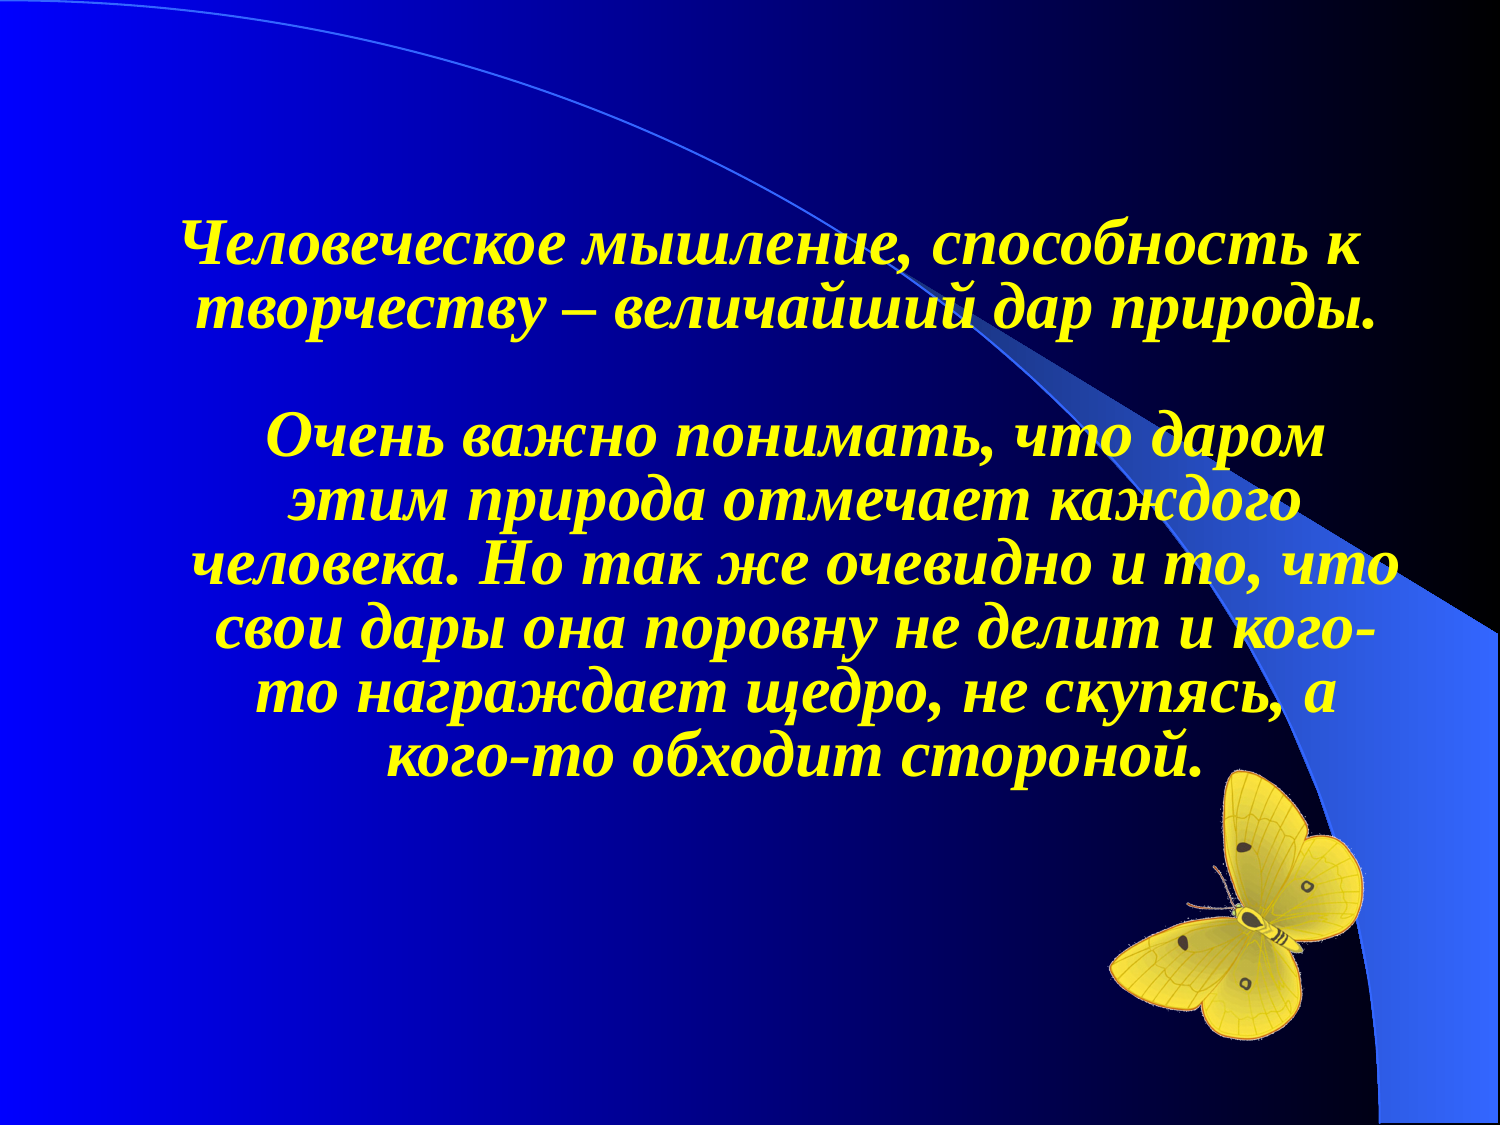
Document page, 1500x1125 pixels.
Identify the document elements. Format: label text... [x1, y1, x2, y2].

list Человеческое мышление, способность к творчеству – величайший дар природы. Очень важно понимать, что даром этим природа отмечает каждого человека. Но так же очевидно и то, что свои дары она поровну не делит и кого-то награждает щедро, не скупясь, а кого-то обходит стороной. [112, 112, 1426, 1036]
picture [1102, 762, 1393, 1074]
